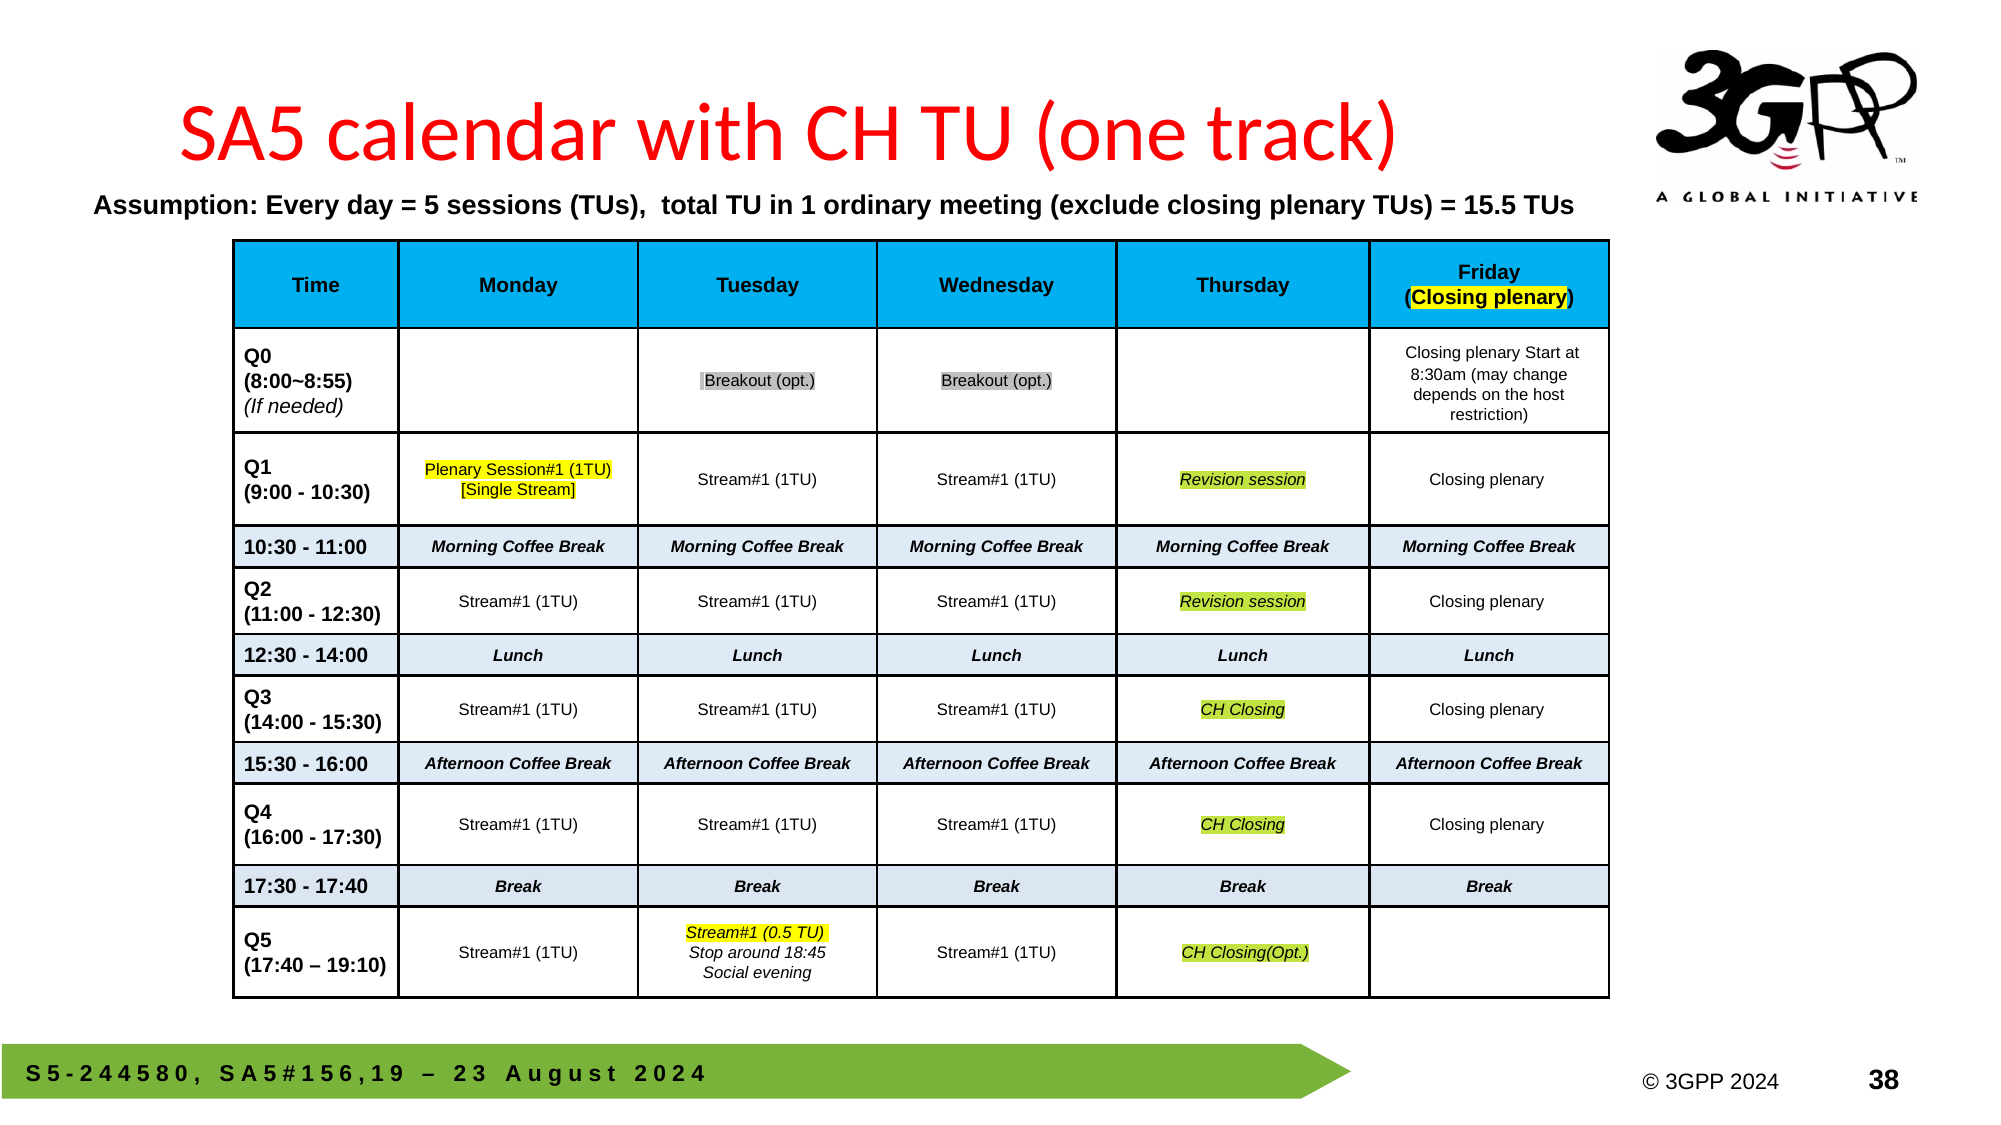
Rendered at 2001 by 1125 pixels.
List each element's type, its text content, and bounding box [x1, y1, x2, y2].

table_cell 10:30 - 11:00 [235, 527, 397, 566]
table_cell Stream#1 (1TU) [639, 434, 876, 524]
table_cell Stream#1 (1TU) [639, 677, 876, 741]
table_cell Stream#1 (1TU) [400, 908, 637, 996]
table_cell Q3 (14:00 - 15:30) [235, 677, 397, 741]
table_cell Closing plenary [1371, 785, 1608, 864]
table_cell Revision session [1118, 434, 1368, 524]
table_cell Lunch [878, 635, 1115, 674]
table_cell Break [878, 866, 1115, 905]
table_cell Morning Coffee Break [1371, 527, 1608, 566]
table_cell Q2 (11:00 - 12:30) [235, 569, 397, 633]
table_cell [400, 329, 637, 431]
table_cell Morning Coffee Break [639, 527, 876, 566]
table_header Time [235, 242, 397, 327]
table_header Friday (Closing plenary) [1371, 242, 1608, 327]
table_cell Q4 (16:00 - 17:30) [235, 785, 397, 864]
table_cell Revision session [1118, 569, 1368, 633]
table_cell Stream#1 (1TU) [878, 569, 1115, 633]
table_cell Break [639, 866, 876, 905]
table_cell CH Closing [1118, 677, 1368, 741]
table_cell Afternoon Coffee Break [639, 743, 876, 782]
table_cell [1118, 329, 1368, 431]
table_cell Stream#1 (1TU) [878, 908, 1115, 996]
title SA5 calendar with CH TU (one track) [111, 50, 1488, 180]
table_cell Stream#1 (1TU) [639, 569, 876, 633]
text_box Assumption: Every day = 5 sessions (TUs), total TU in 1 ordinary meeting (exclude closing plenary TUs) = 15.5 TUs [78, 180, 1589, 228]
table_cell Breakout (opt.) [639, 329, 876, 431]
table_header Monday [400, 242, 637, 327]
table_cell [1371, 908, 1608, 996]
table_cell Stream#1 (1TU) [639, 785, 876, 864]
table_cell Afternoon Coffee Break [1118, 743, 1368, 782]
table_cell Q5 (17:40 – 19:10) [235, 908, 397, 996]
table_cell Stream#1 (1TU) [400, 785, 637, 864]
table_cell Stream#1 (1TU) [878, 677, 1115, 741]
table_cell Closing plenary Start at 8:30am (may change depends on the host restriction) [1371, 329, 1608, 431]
table_cell Closing plenary [1371, 434, 1608, 524]
table_cell Q1 (9:00 - 10:30) [235, 434, 397, 524]
table_cell Breakout (opt.) [878, 329, 1115, 431]
table_cell Lunch [400, 635, 637, 674]
table_cell Lunch [1118, 635, 1368, 674]
table_cell Stream#1 (1TU) [400, 677, 637, 741]
table_cell Closing plenary [1371, 569, 1608, 633]
table_header Tuesday [639, 242, 876, 327]
table_header Wednesday [878, 242, 1115, 327]
table_cell Break [1371, 866, 1608, 905]
table_cell Break [1118, 866, 1368, 905]
table_cell Morning Coffee Break [400, 527, 637, 566]
picture [1656, 50, 1917, 202]
table_cell 15:30 - 16:00 [235, 743, 397, 782]
table_cell Closing plenary [1371, 677, 1608, 741]
table_cell Afternoon Coffee Break [878, 743, 1115, 782]
table_cell Break [400, 866, 637, 905]
table_cell Lunch [1371, 635, 1608, 674]
table_cell Stream#1 (1TU) [878, 785, 1115, 864]
table_cell Plenary Session#1 (1TU) [Single Stream] [400, 434, 637, 524]
table_cell Afternoon Coffee Break [400, 743, 637, 782]
table_cell Stream#1 (1TU) [400, 569, 637, 633]
table_cell 17:30 - 17:40 [235, 866, 397, 905]
table_cell CH Closing(Opt.) [1118, 908, 1368, 996]
table_cell CH Closing [1118, 785, 1368, 864]
table_cell Stream#1 (0.5 TU) Stop around 18:45 Social evening [639, 908, 876, 996]
table_cell Morning Coffee Break [1118, 527, 1368, 566]
table_cell Afternoon Coffee Break [1371, 743, 1608, 782]
table_header Thursday [1118, 242, 1368, 327]
table_cell Lunch [639, 635, 876, 674]
table_cell Morning Coffee Break [878, 527, 1115, 566]
table_cell 12:30 - 14:00 [235, 635, 397, 674]
table_cell Q0 (8:00~8:55) (If needed) [235, 329, 397, 431]
table_cell Stream#1 (1TU) [878, 434, 1115, 524]
